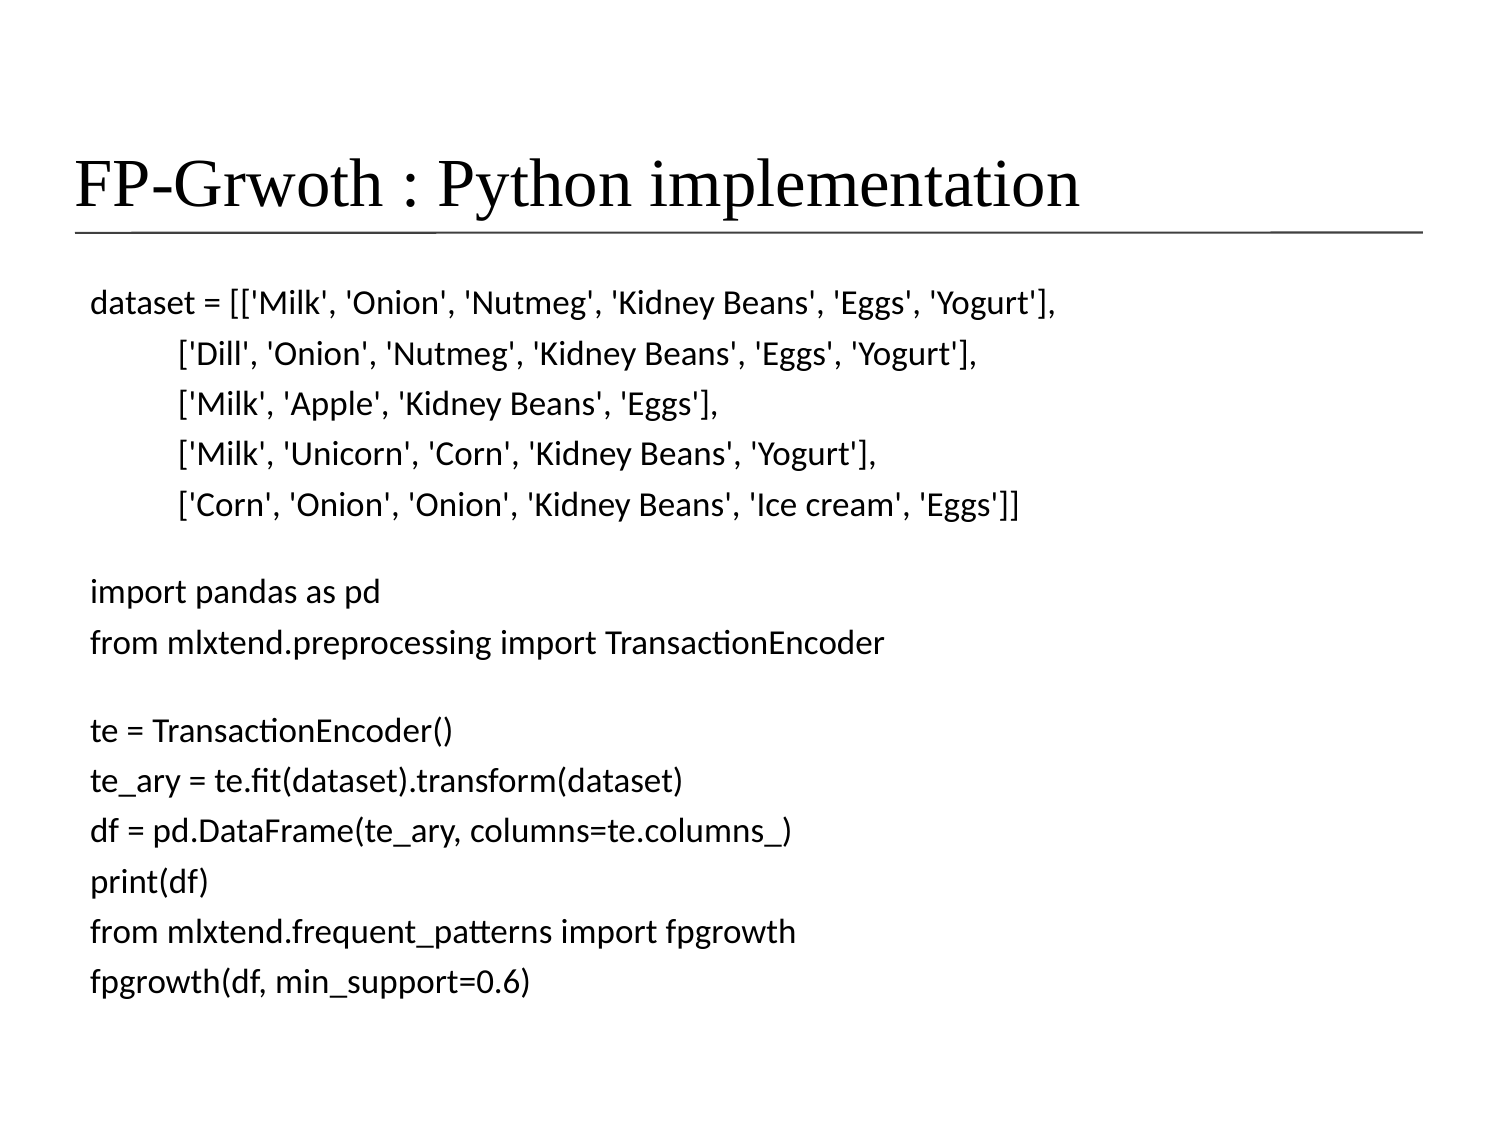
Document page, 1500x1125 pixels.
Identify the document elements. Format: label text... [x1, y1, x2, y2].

title FP-Grwoth : Python implementation [59, 92, 1397, 278]
list dataset = [['Milk', 'Onion', 'Nutmeg', 'Kidney Beans', 'Eggs', 'Yogurt'], ['Dill', 'Onion', 'Nutmeg', 'Kidney Beans', 'Eggs', 'Yogurt'], ['Milk', 'Apple', 'Kidney Beans', 'Eggs'], ['Milk', 'Unicorn', 'Corn', 'Kidney Beans', 'Yogurt'], ['Corn', 'Onion', 'Onion', 'Kidney Beans', 'Ice cream', 'Eggs']] import pandas as pd from mlxtend.preprocessing import TransactionEncoder te = TransactionEncoder() te_ary = te.fit(dataset).transform(dataset) df = pd.DataFrame(te_ary, columns=te.columns_) print(df) from mlxtend.frequent_patterns import fpgrowth fpgrowth(df, min_support=0.6) [75, 277, 1425, 1018]
